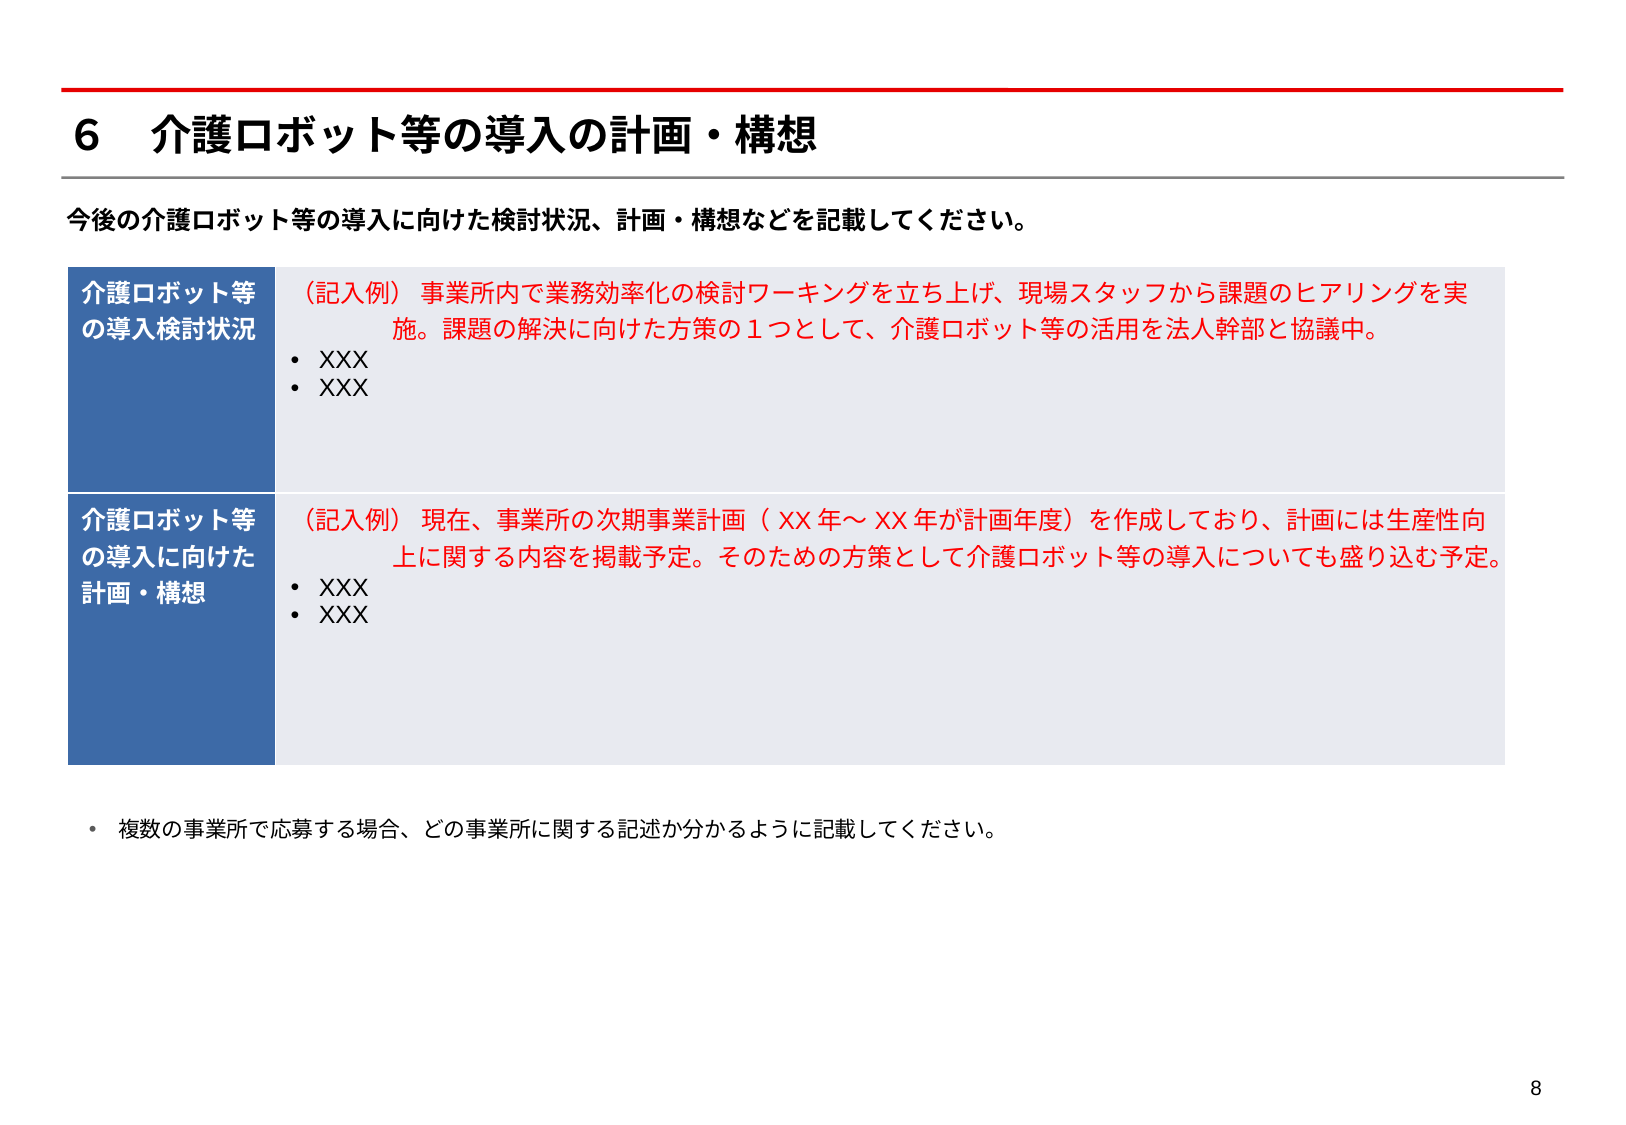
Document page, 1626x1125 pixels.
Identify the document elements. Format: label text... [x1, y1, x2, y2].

text_box 複数の事業所で応募する場合、どの事業所に関する記述か分かるように記載してください。 [88, 810, 1484, 843]
table_cell 介護ロボット等の導入に向けた計画・構想 [68, 494, 275, 765]
table_header 介護ロボット等の導入検討状況 [68, 267, 275, 492]
title ６ 介護ロボット等の導入の計画・構想 [66, 108, 1554, 160]
text_box 今後の介護ロボット等の導入に向けた検討状況、計画・構想などを記載してください。 [66, 198, 1554, 235]
table_cell （記入例） 現在、事業所の次期事業計画（XX年～XX年が計画年度）を作成しており、計画には生産性向上に関する内容を掲載予定。そのための方策として介護ロボット等の導入についても盛り込む予定。 XXX XXX [276, 494, 1505, 765]
table_header （記入例） 事業所内で業務効率化の検討ワーキングを立ち上げ、現場スタッフから課題のヒアリングを実施。課題の解決に向けた方策の１つとして、介護ロボット等の活用を法人幹部と協議中。 XXX XXX [276, 267, 1505, 492]
